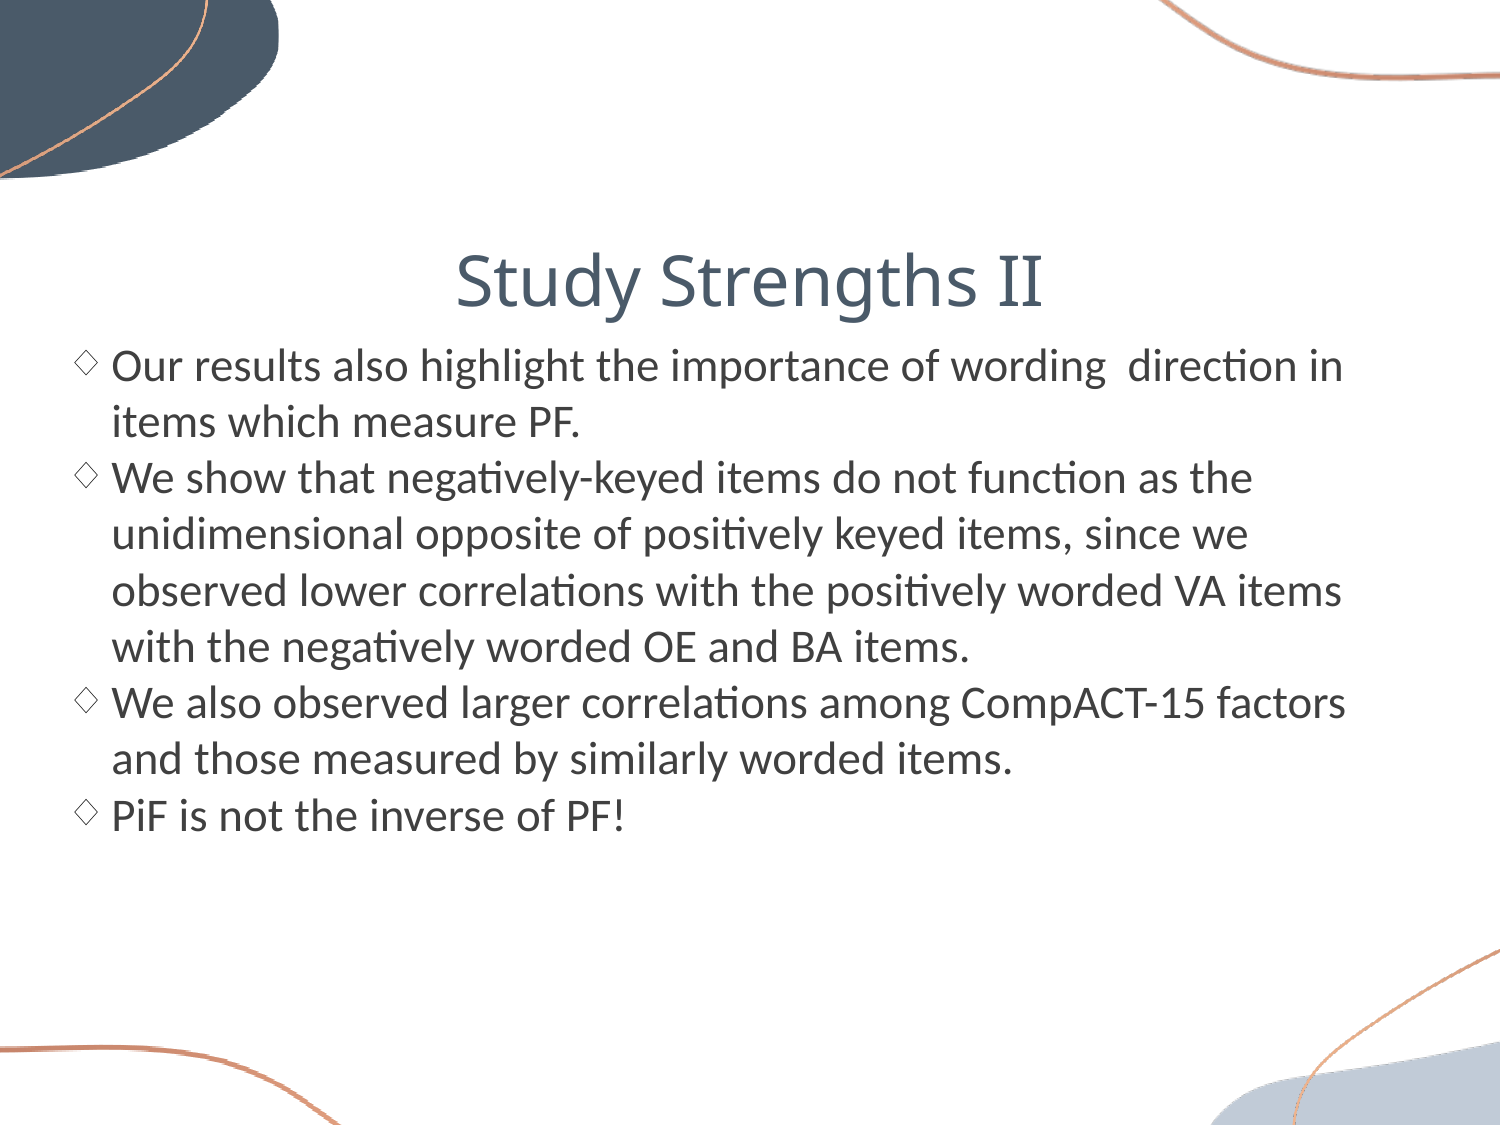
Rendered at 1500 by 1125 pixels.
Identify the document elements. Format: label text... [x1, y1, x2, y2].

picture [69, 795, 103, 829]
picture [1202, 918, 1500, 1125]
picture [0, 1018, 359, 1125]
picture [0, 0, 279, 207]
text_box Study Strengths II [443, 230, 1057, 327]
picture [69, 458, 103, 492]
text_box Our results also highlight the importance of wording direction in items which measure PF. We show that negatively-keyed items do not function as the unidimensional opposite of positively keyed items, since we observed lower correlations with the positively worded VA items with the negatively worded OE and BA items. We also observed larger correlations among CompACT-15 factors and those measured by similarly worded items. PiF is not the inverse of PF! [54, 327, 1446, 905]
picture [1141, 0, 1500, 107]
picture [69, 683, 103, 717]
picture [69, 346, 103, 379]
